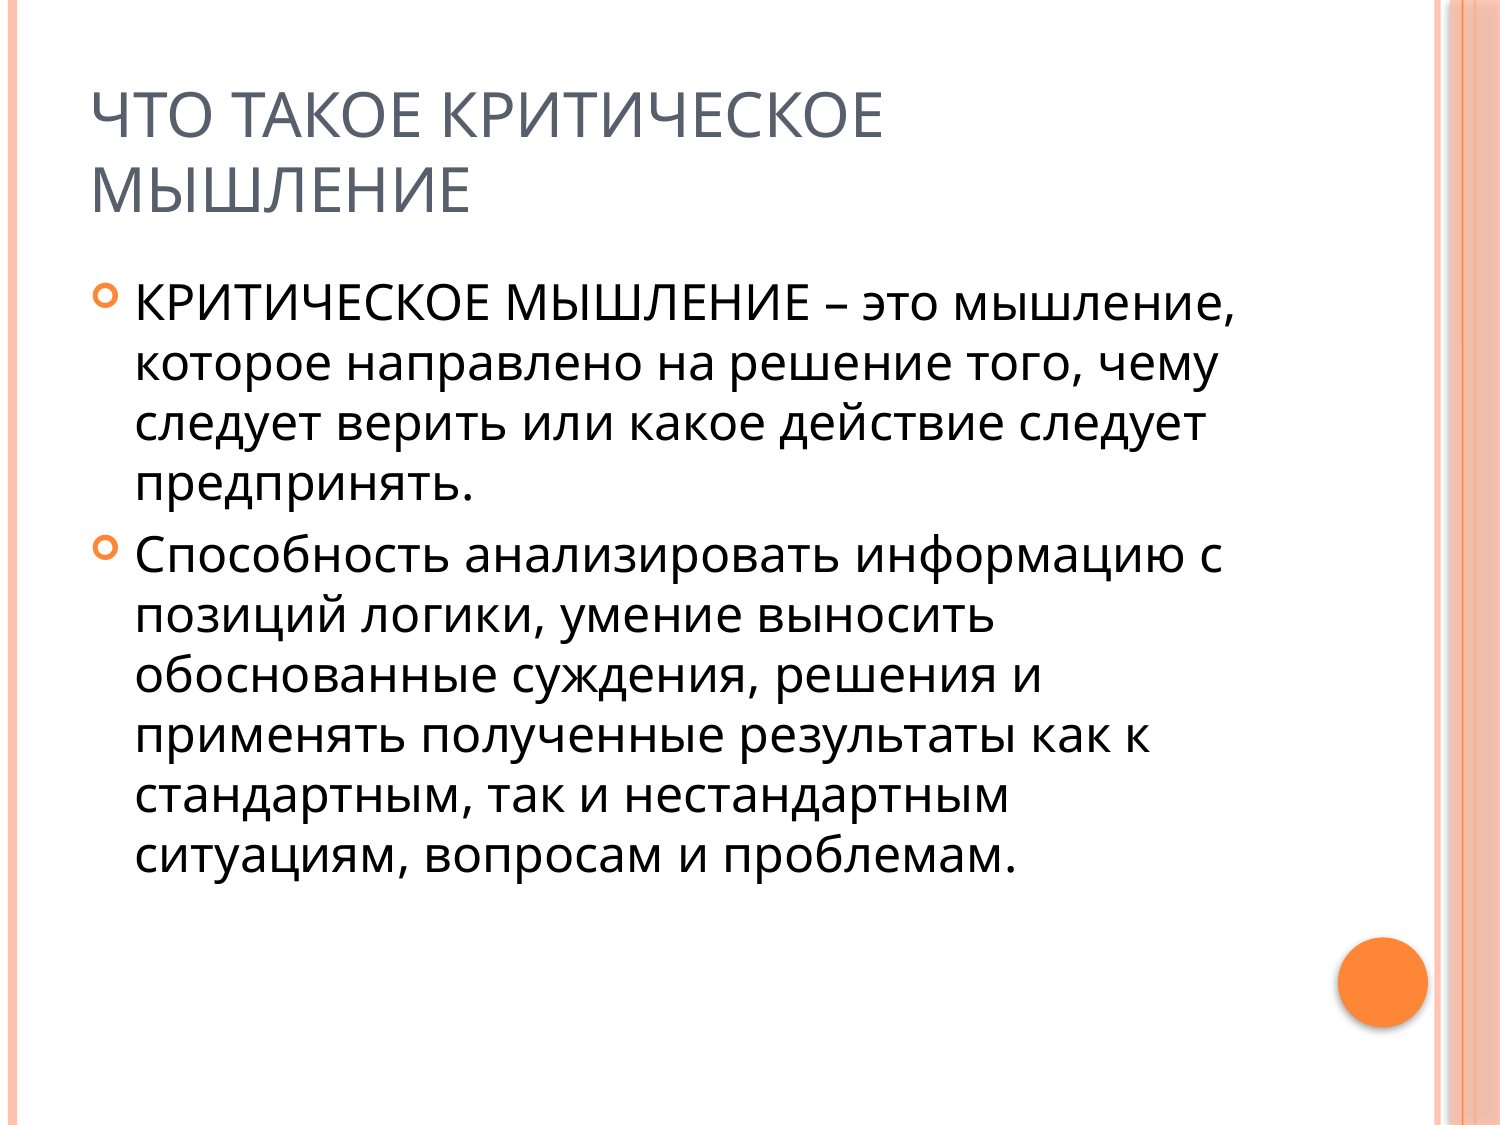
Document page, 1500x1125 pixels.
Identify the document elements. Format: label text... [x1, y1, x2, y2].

title Что такое критическое мышление [75, 45, 1300, 233]
list КРИТИЧЕСКОЕ МЫШЛЕНИЕ – это мышление, которое направлено на решение того, чему следует верить или какое действие следует предпринять. Способность анализировать информацию с позиций логики, умение выносить обоснованные суждения, решения и применять полученные результаты как к стандартным, так и нестандартным ситуациям, вопросам и проблемам. [75, 262, 1300, 1062]
